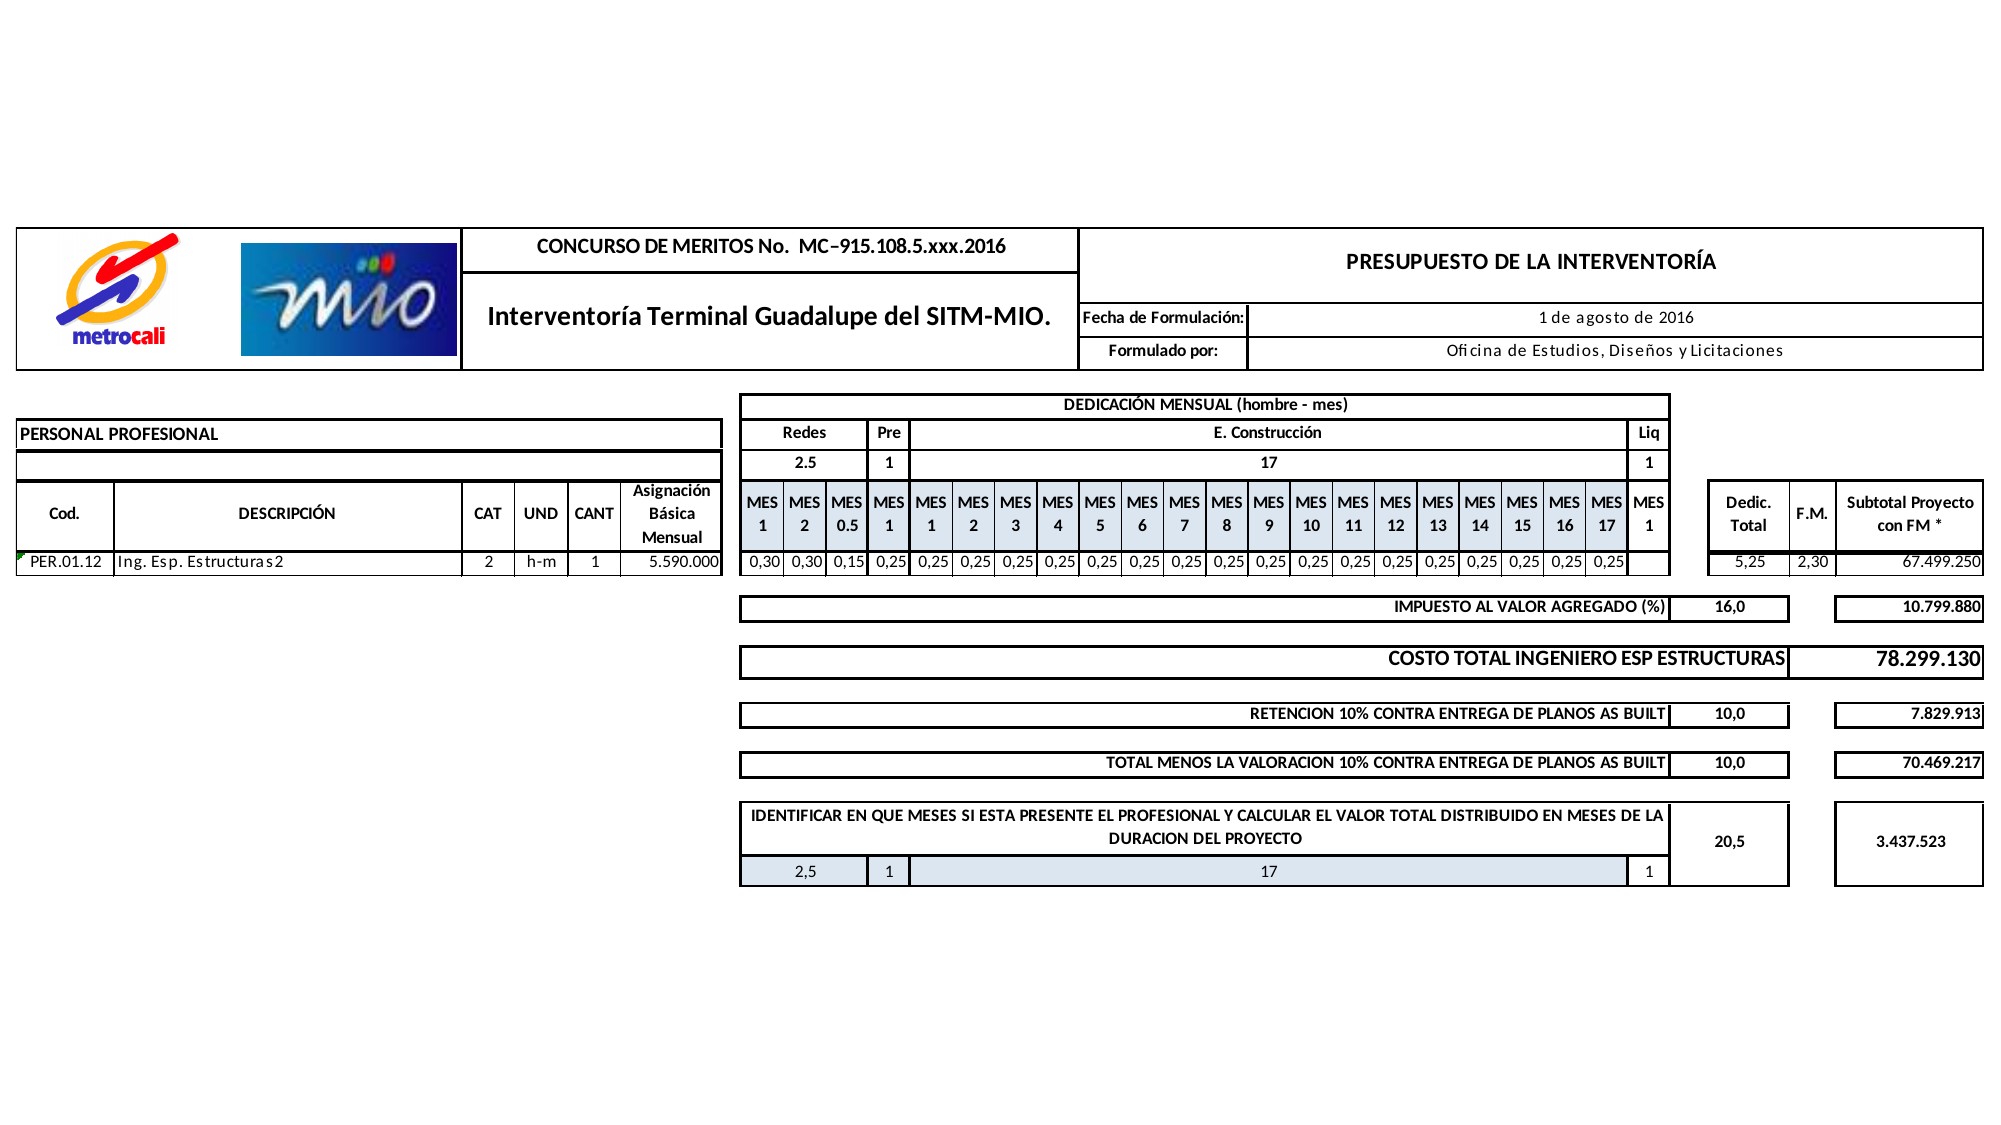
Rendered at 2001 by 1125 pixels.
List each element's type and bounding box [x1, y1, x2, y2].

picture [15, 227, 1986, 888]
